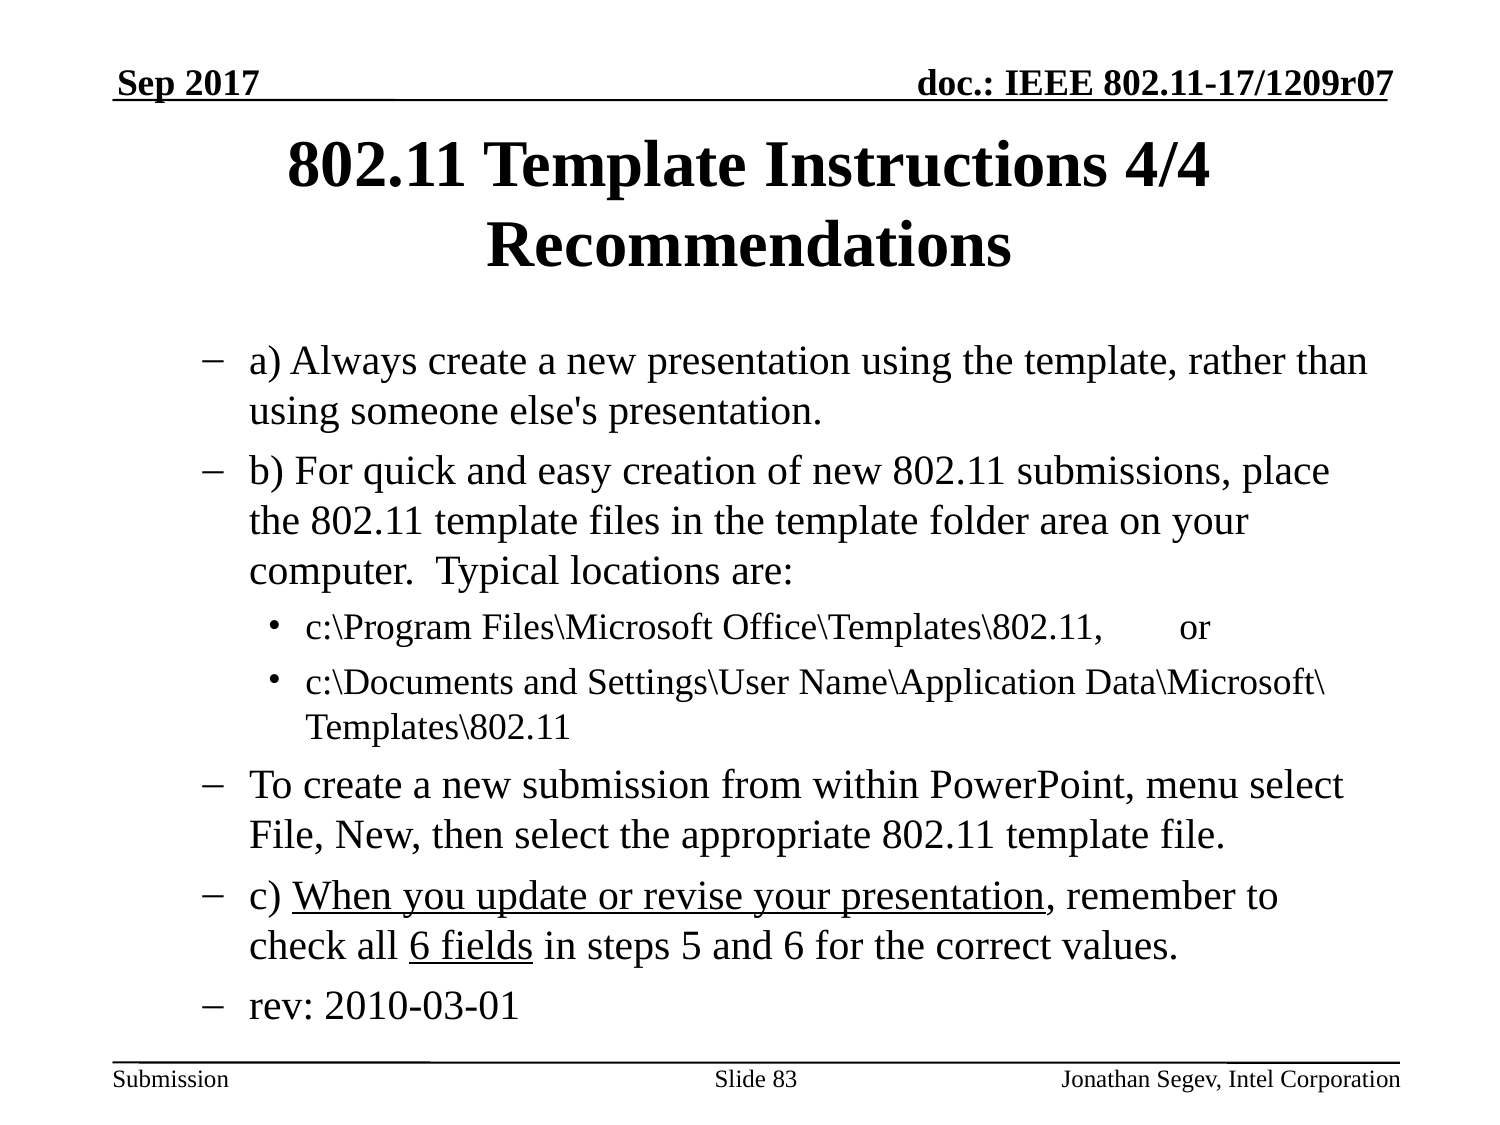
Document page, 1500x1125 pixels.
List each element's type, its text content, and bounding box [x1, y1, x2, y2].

footer Jonathan Segev, Intel Corporation [995, 1061, 1402, 1093]
title 802.11 Template Instructions 4/4 Recommendations [112, 112, 1388, 288]
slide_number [116, 58, 507, 104]
list a) Always create a new presentation using the template, rather than using someone else's presentation. b) For quick and easy creation of new 802.11 submissions, place the 802.11 template files in the template folder area on your computer. Typical locations are: c:\Program Files\Microsoft Office\Templates\802.11, or c:\Documents and Settings\User Name\Application Data\Microsoft\Templates\802.11 To create a new submission from within PowerPoint, menu select File, New, then select the appropriate 802.11 template file. c) When you update or revise your presentation, remember to check all 6 fields in steps 5 and 6 for the correct values. rev: 2010-03-01 [112, 324, 1388, 1036]
slide_number Slide 83 [712, 1061, 800, 1123]
